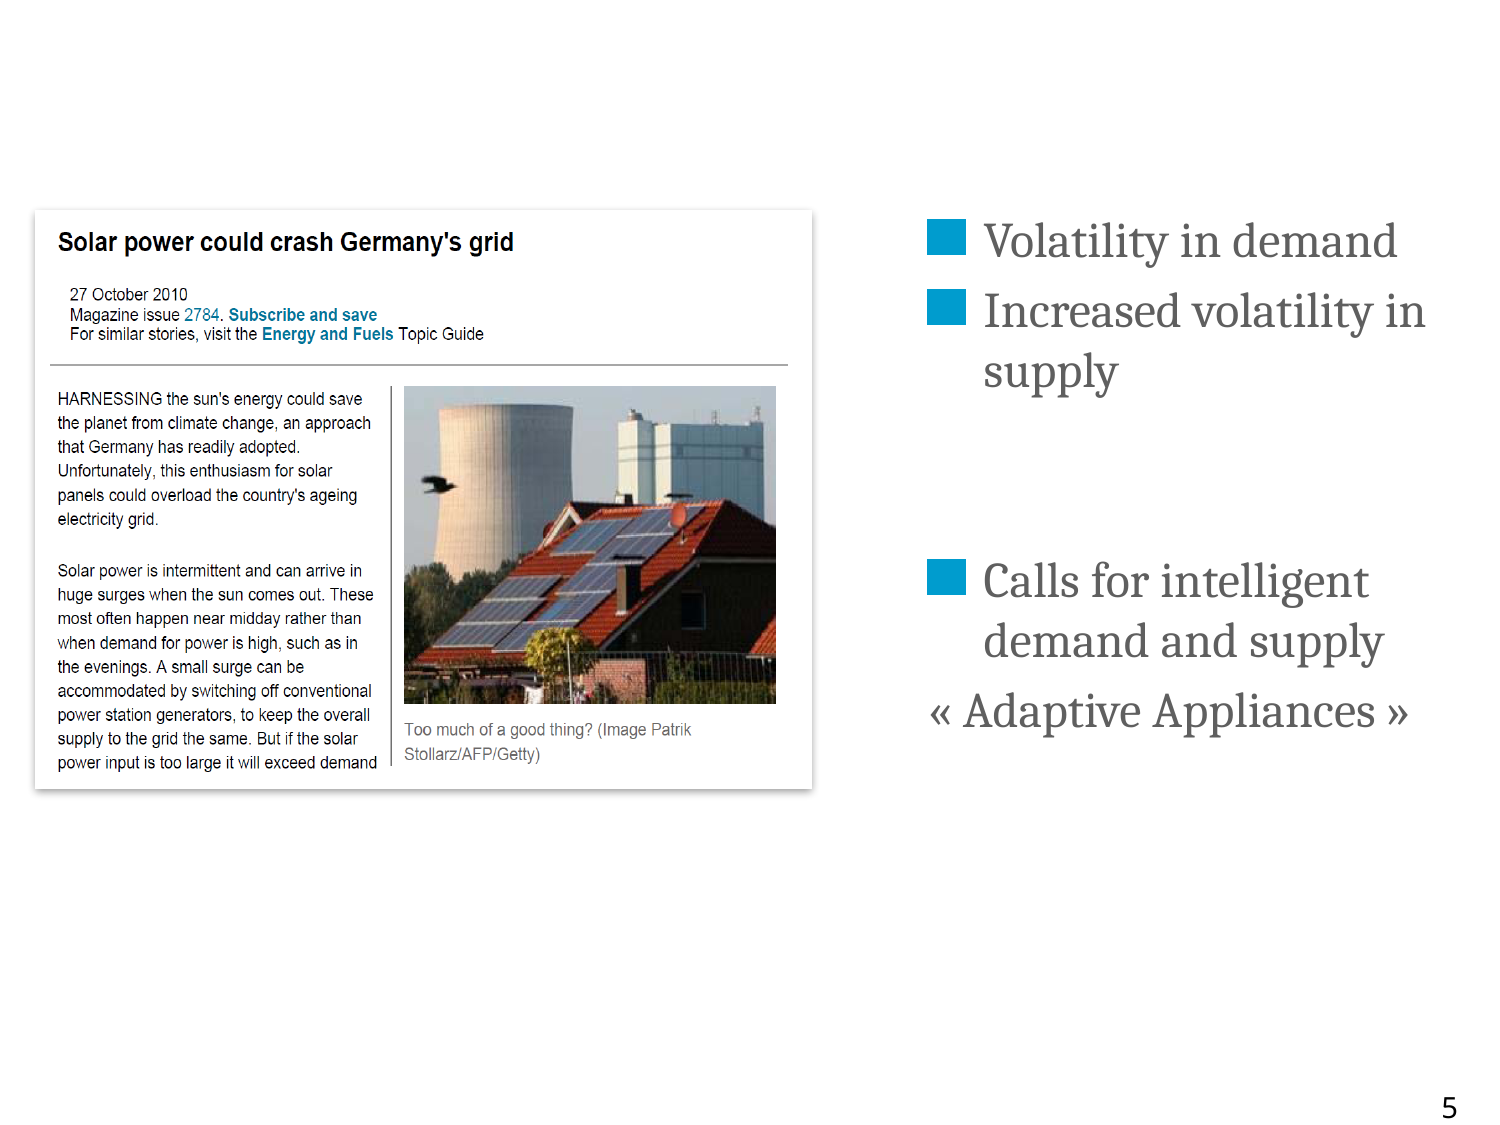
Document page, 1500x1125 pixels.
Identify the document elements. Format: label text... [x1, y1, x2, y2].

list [49, 224, 799, 775]
list Volatility in demand Increased volatility in supply Calls for intelligent demand and supply « Adaptive Appliances » [912, 199, 1483, 1107]
footer 5 [1399, 1082, 1500, 1125]
